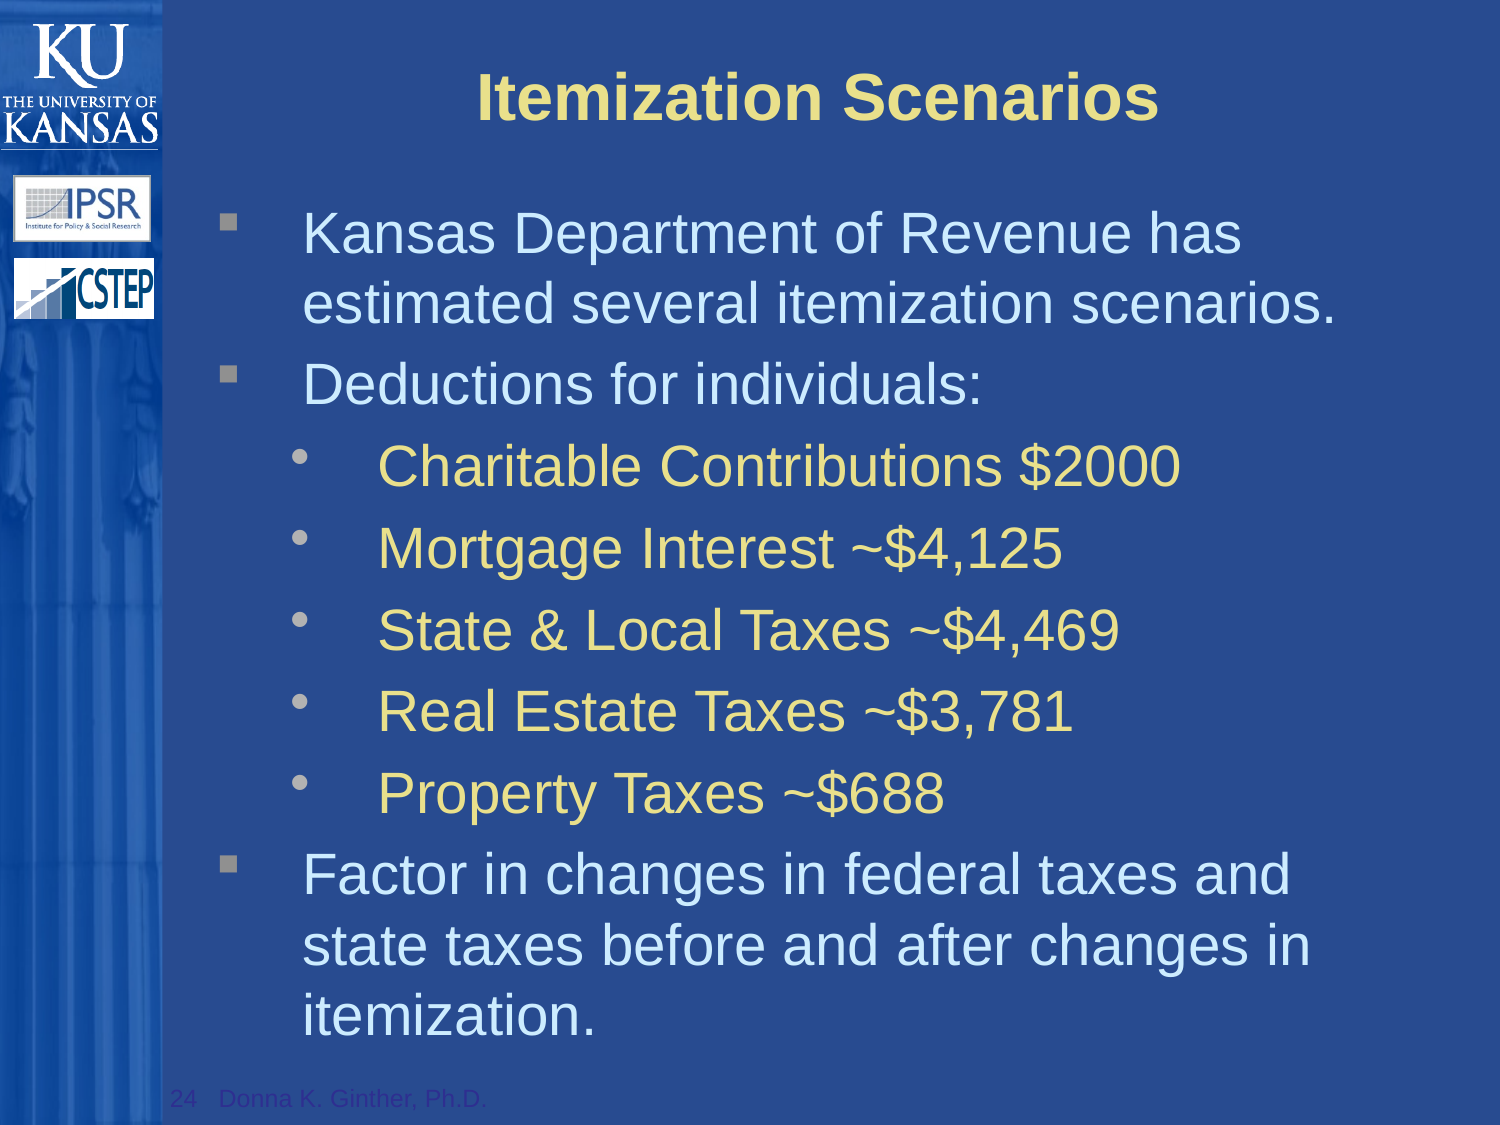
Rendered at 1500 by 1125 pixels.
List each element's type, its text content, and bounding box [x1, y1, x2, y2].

list Kansas Department of Revenue has estimated several itemization scenarios. Deductions for individuals: Charitable Contributions $2000 Mortgage Interest ~$4,125 State & Local Taxes ~$4,469 Real Estate Taxes ~$3,781 Property Taxes ~$688 Factor in changes in federal taxes and state taxes before and after changes in itemization. [199, 187, 1438, 1063]
picture [0, 0, 163, 1125]
title Itemization Scenarios [199, 24, 1438, 163]
